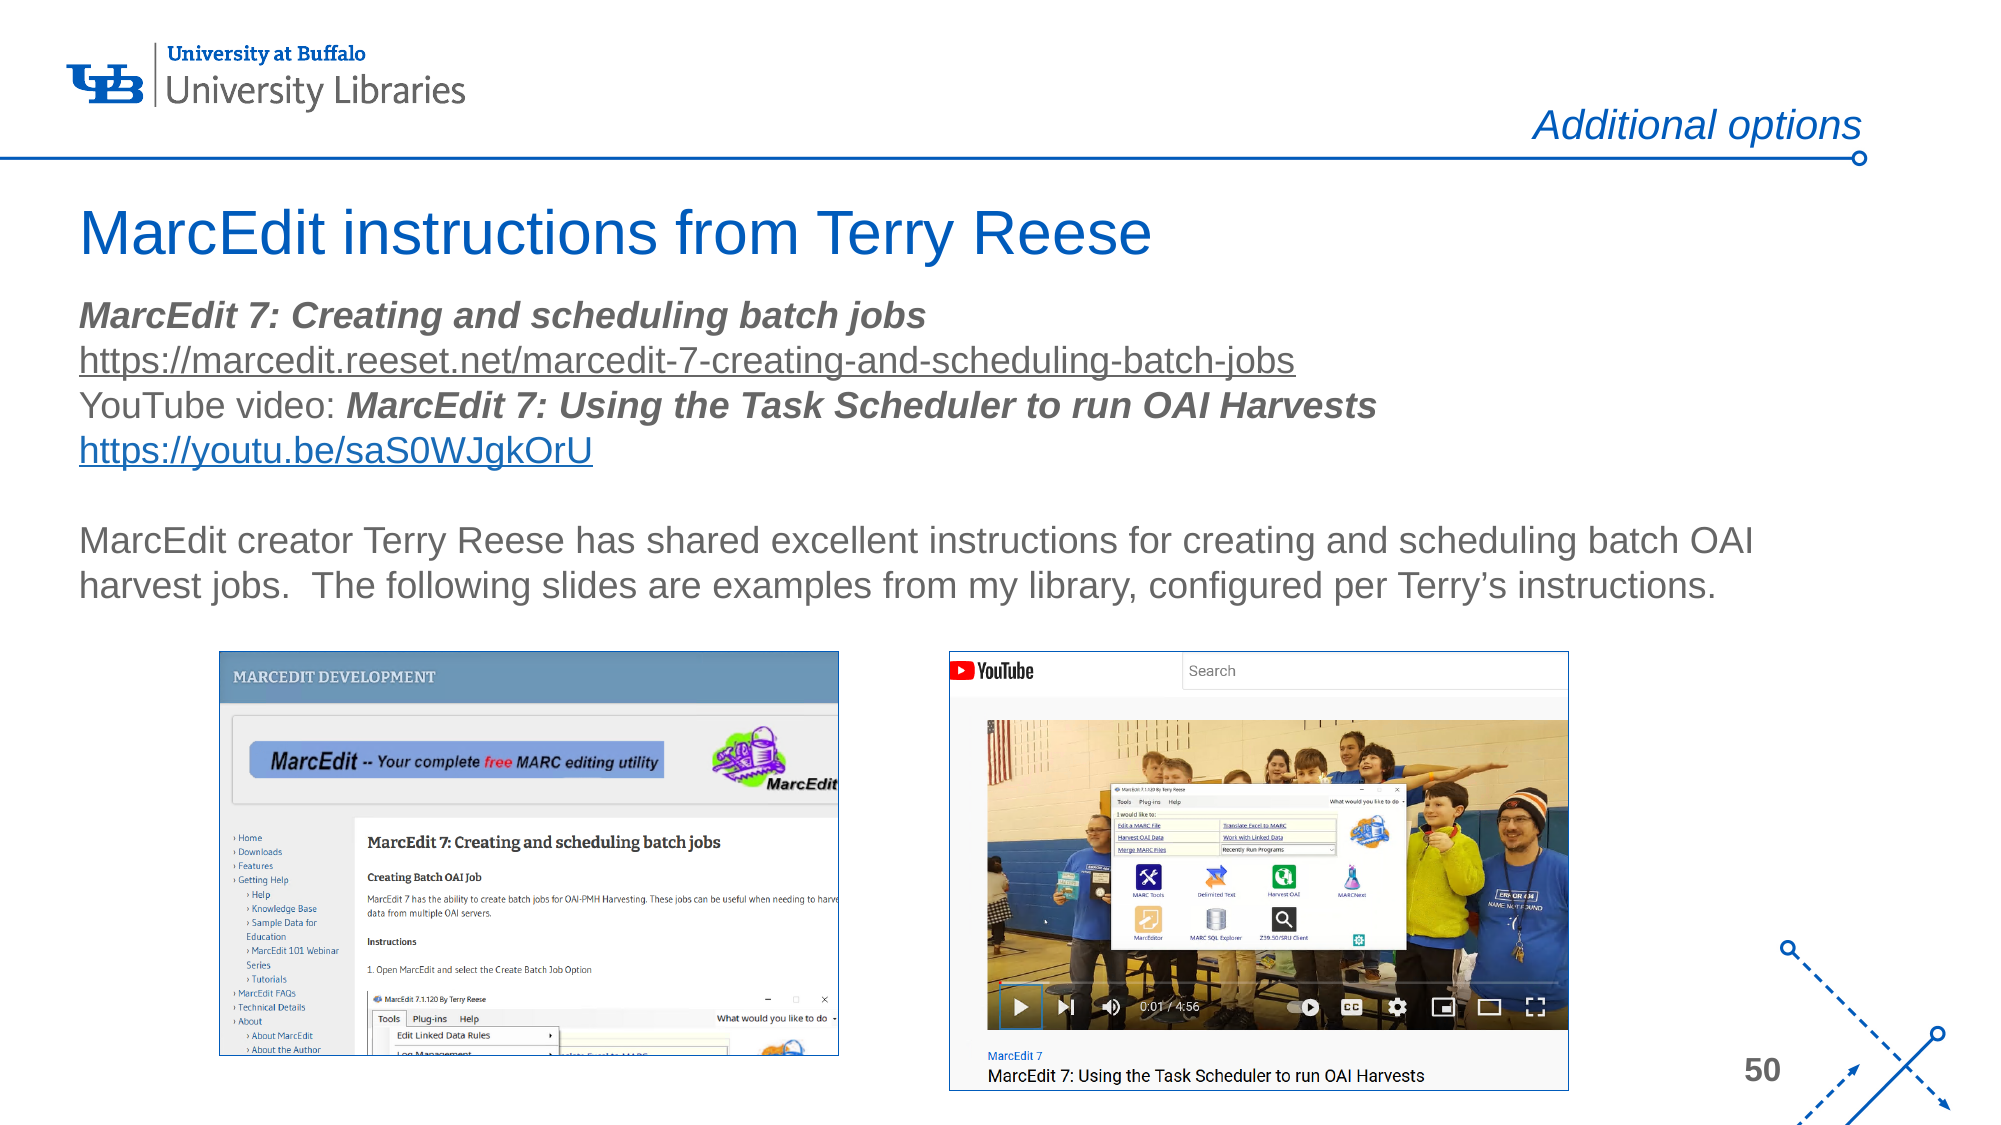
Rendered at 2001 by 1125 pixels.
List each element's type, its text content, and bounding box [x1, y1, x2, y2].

picture [0, 0, 2000, 1125]
text_box Additional options [1340, 90, 1878, 156]
title MarcEdit instructions from Terry Reese [64, 157, 1396, 276]
text_box MarcEdit 7: Creating and scheduling batch jobs https://marcedit.reeset.net/marcedit-7-creating-and-scheduling-batch-jobs YouTube video: MarcEdit 7: Using the Task Scheduler to run OAI Harvests https://youtu.be/saS0WJgkOrU MarcEdit creator Terry Reese has shared excellent instructions for creating and scheduling batch OAI harvest jobs. The following slides are examples from my library, configured per Terry’s instructions. [64, 283, 1897, 613]
